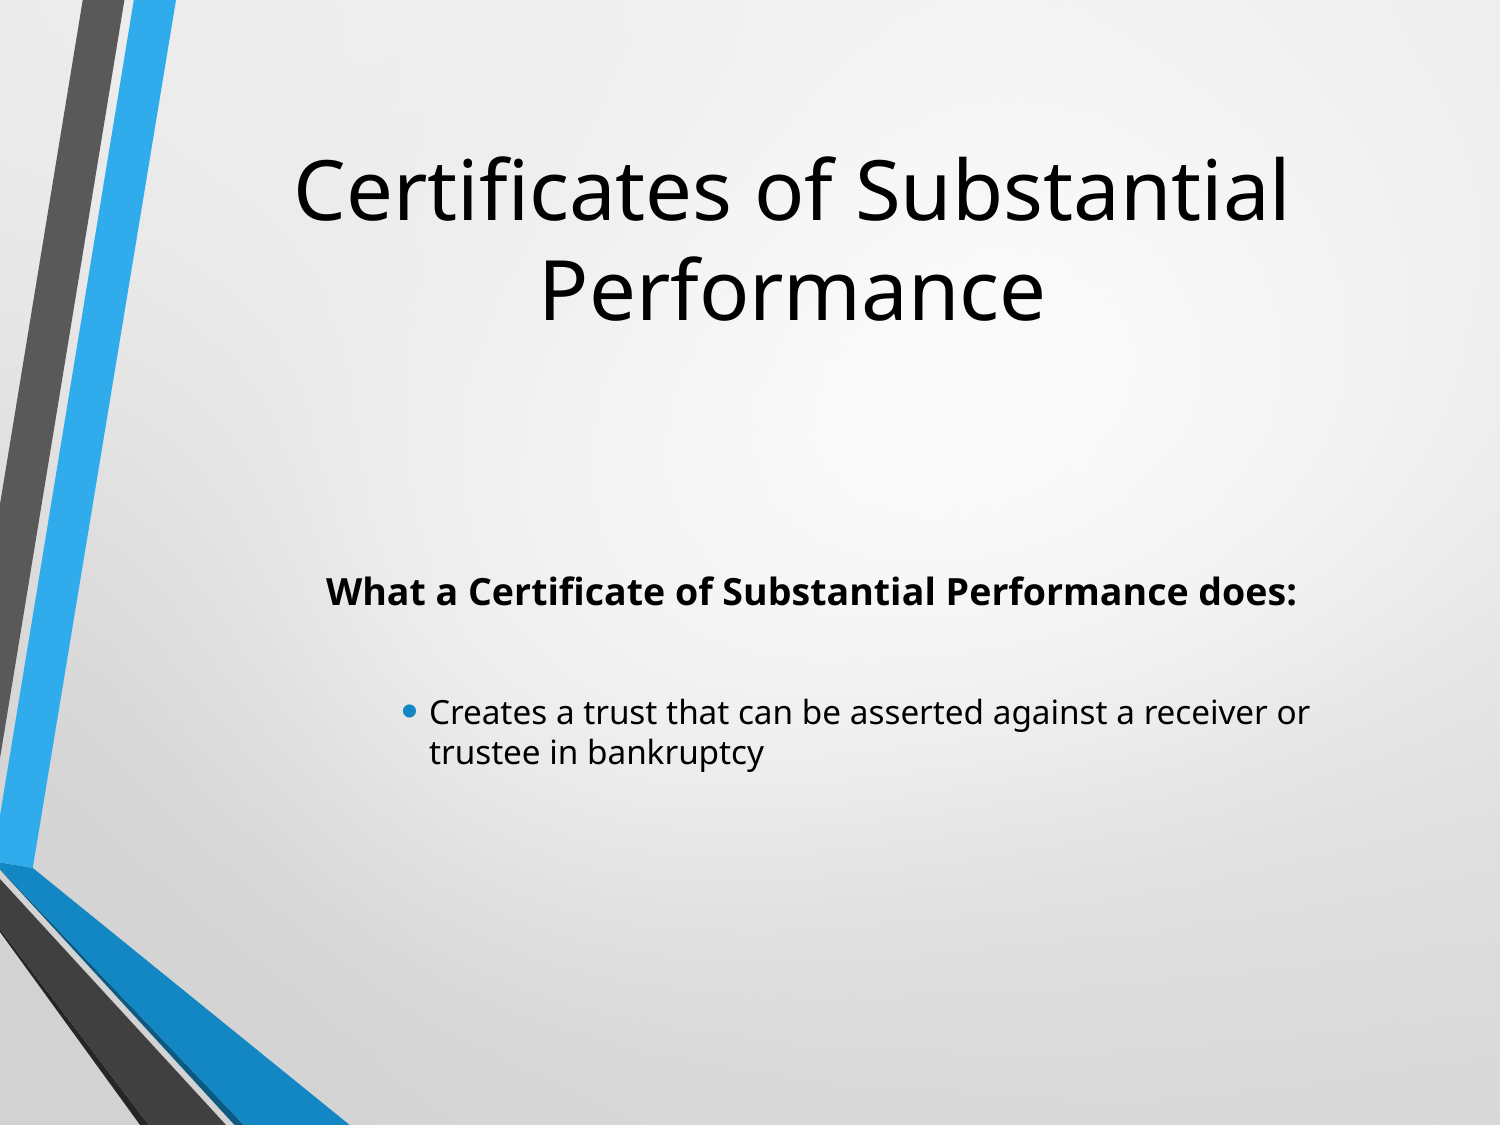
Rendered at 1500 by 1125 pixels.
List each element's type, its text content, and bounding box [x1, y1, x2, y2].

title Certificates of Substantial Performance [161, 75, 1425, 400]
list What a Certificate of Substantial Performance does: Creates a trust that can be asserted against a receiver or trustee in bankruptcy [161, 437, 1425, 985]
